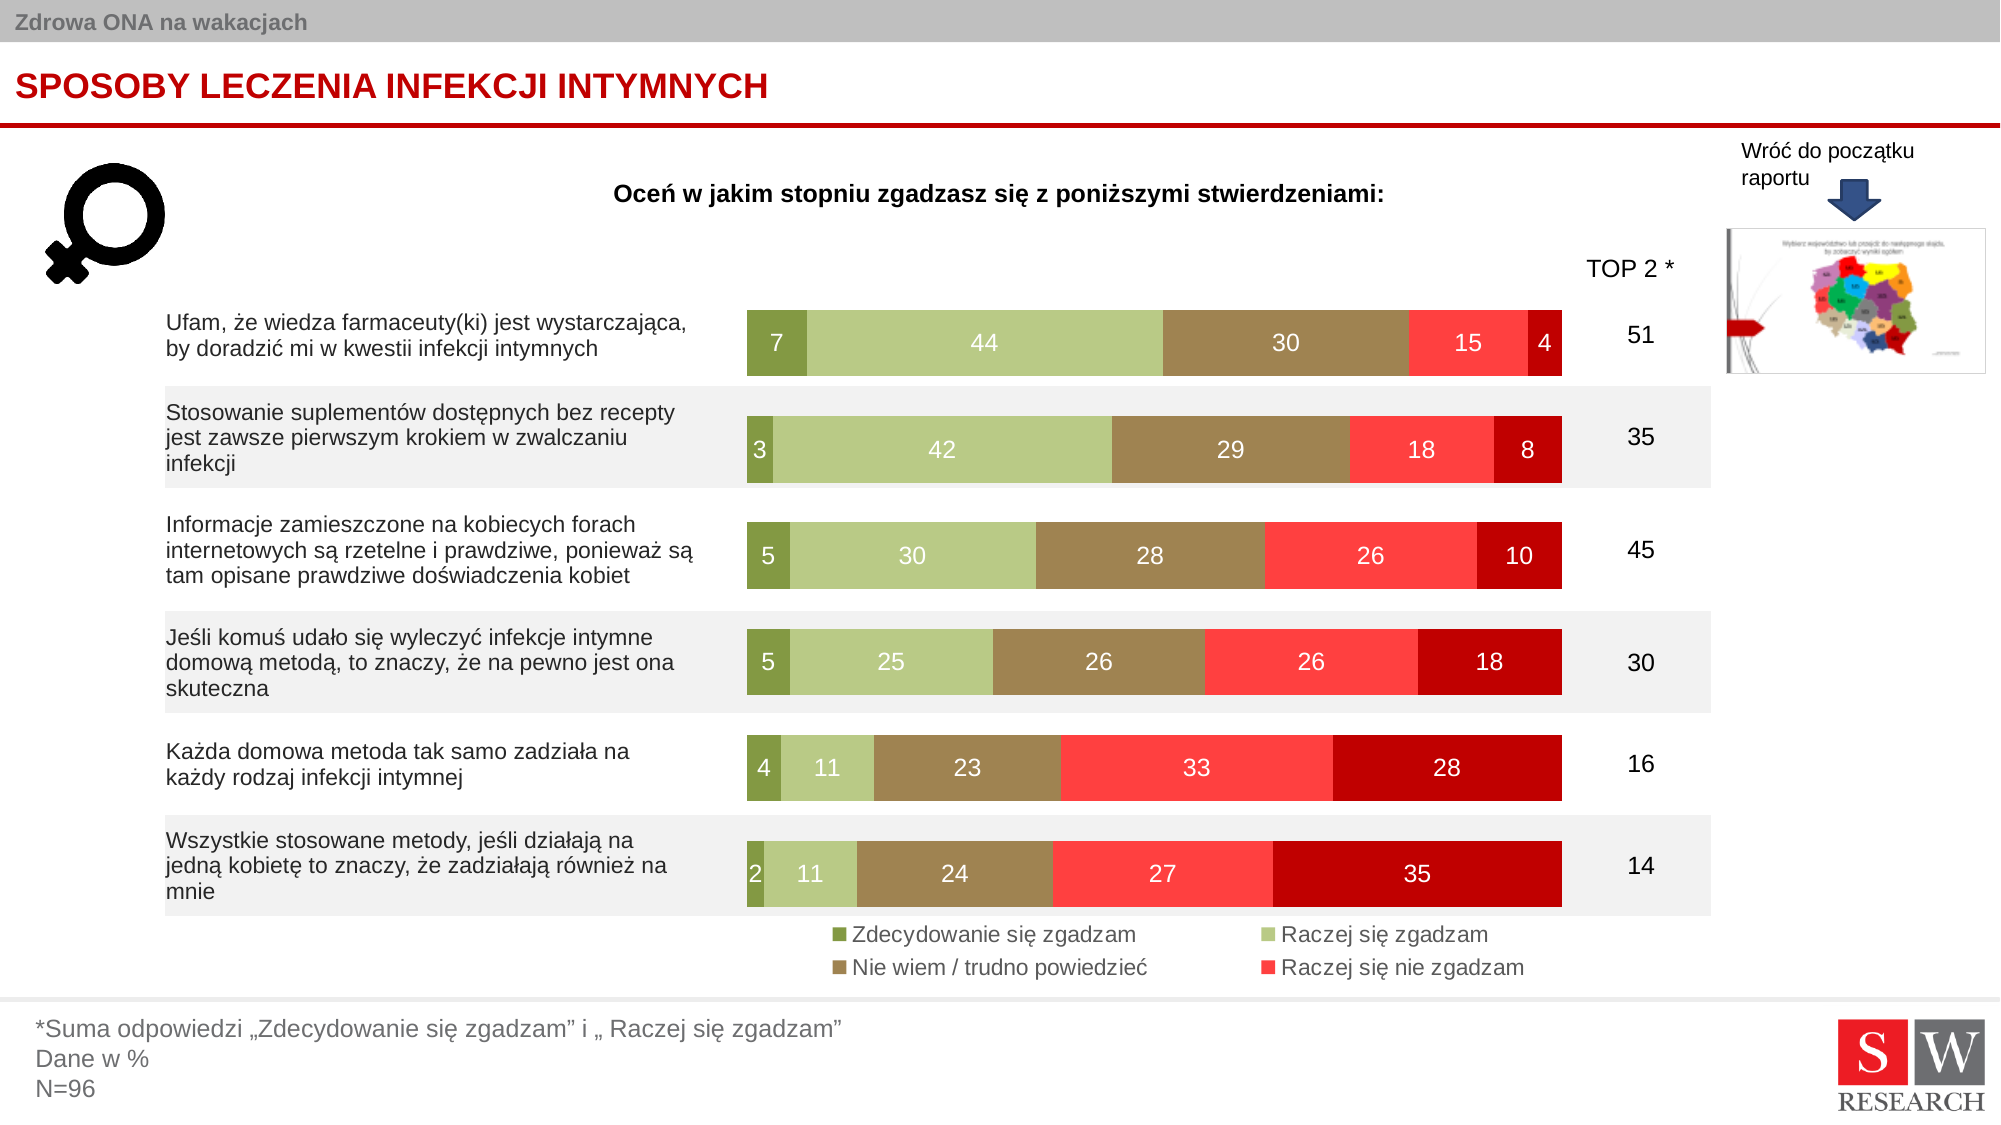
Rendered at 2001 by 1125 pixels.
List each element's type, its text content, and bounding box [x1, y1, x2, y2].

text_box [1827, 179, 1882, 222]
picture [1823, 1005, 1999, 1124]
text_box *Suma odpowiedzi „Zdecydowanie się zgadzam” i „ Raczej się zgadzam” Dane w % N=96 [20, 1004, 1470, 1110]
text_box Wróć do początku raportu [1726, 129, 1986, 197]
table_cell 30 [1612, 611, 1711, 713]
text_box Oceń w jakim stopniu zgadzasz się z poniższymi stwierdzeniami: [289, 169, 1711, 215]
chart [264, 196, 1607, 1005]
table_cell Informacje zamieszczone na kobiecych forach internetowych są rzetelne i prawdziwe, ponieważ są tam opisane prawdziwe doświadczenia kobiet [165, 488, 259, 611]
table_cell Stosowanie suplementów dostępnych bez recepty jest zawsze pierwszym krokiem w zwalczaniu infekcji [165, 386, 259, 488]
text_box TOP 2 * [1612, 245, 1702, 290]
title SPOSOBY LECZENIA INFEKCJI INTYMNYCH [0, 42, 2000, 126]
table_cell 35 [1612, 386, 1711, 488]
picture [44, 163, 166, 284]
table_header 51 [1612, 284, 1711, 386]
table_cell 45 [1612, 488, 1711, 611]
picture [1727, 229, 1985, 373]
table_cell 14 [1612, 815, 1711, 916]
table_header Ufam, że wiedza farmaceuty(ki) jest wystarczająca, by doradzić mi w kwestii infekcji intymnych [165, 284, 259, 386]
table_cell Wszystkie stosowane metody, jeśli działają na jedną kobietę to znaczy, że zadziałają również na mnie [165, 815, 259, 916]
table_cell 16 [1612, 713, 1711, 815]
table_cell Jeśli komuś udało się wyleczyć infekcje intymne domową metodą, to znaczy, że na pewno jest ona skuteczna [165, 611, 259, 713]
table_cell Każda domowa metoda tak samo zadziała na każdy rodzaj infekcji intymnej [165, 713, 259, 815]
